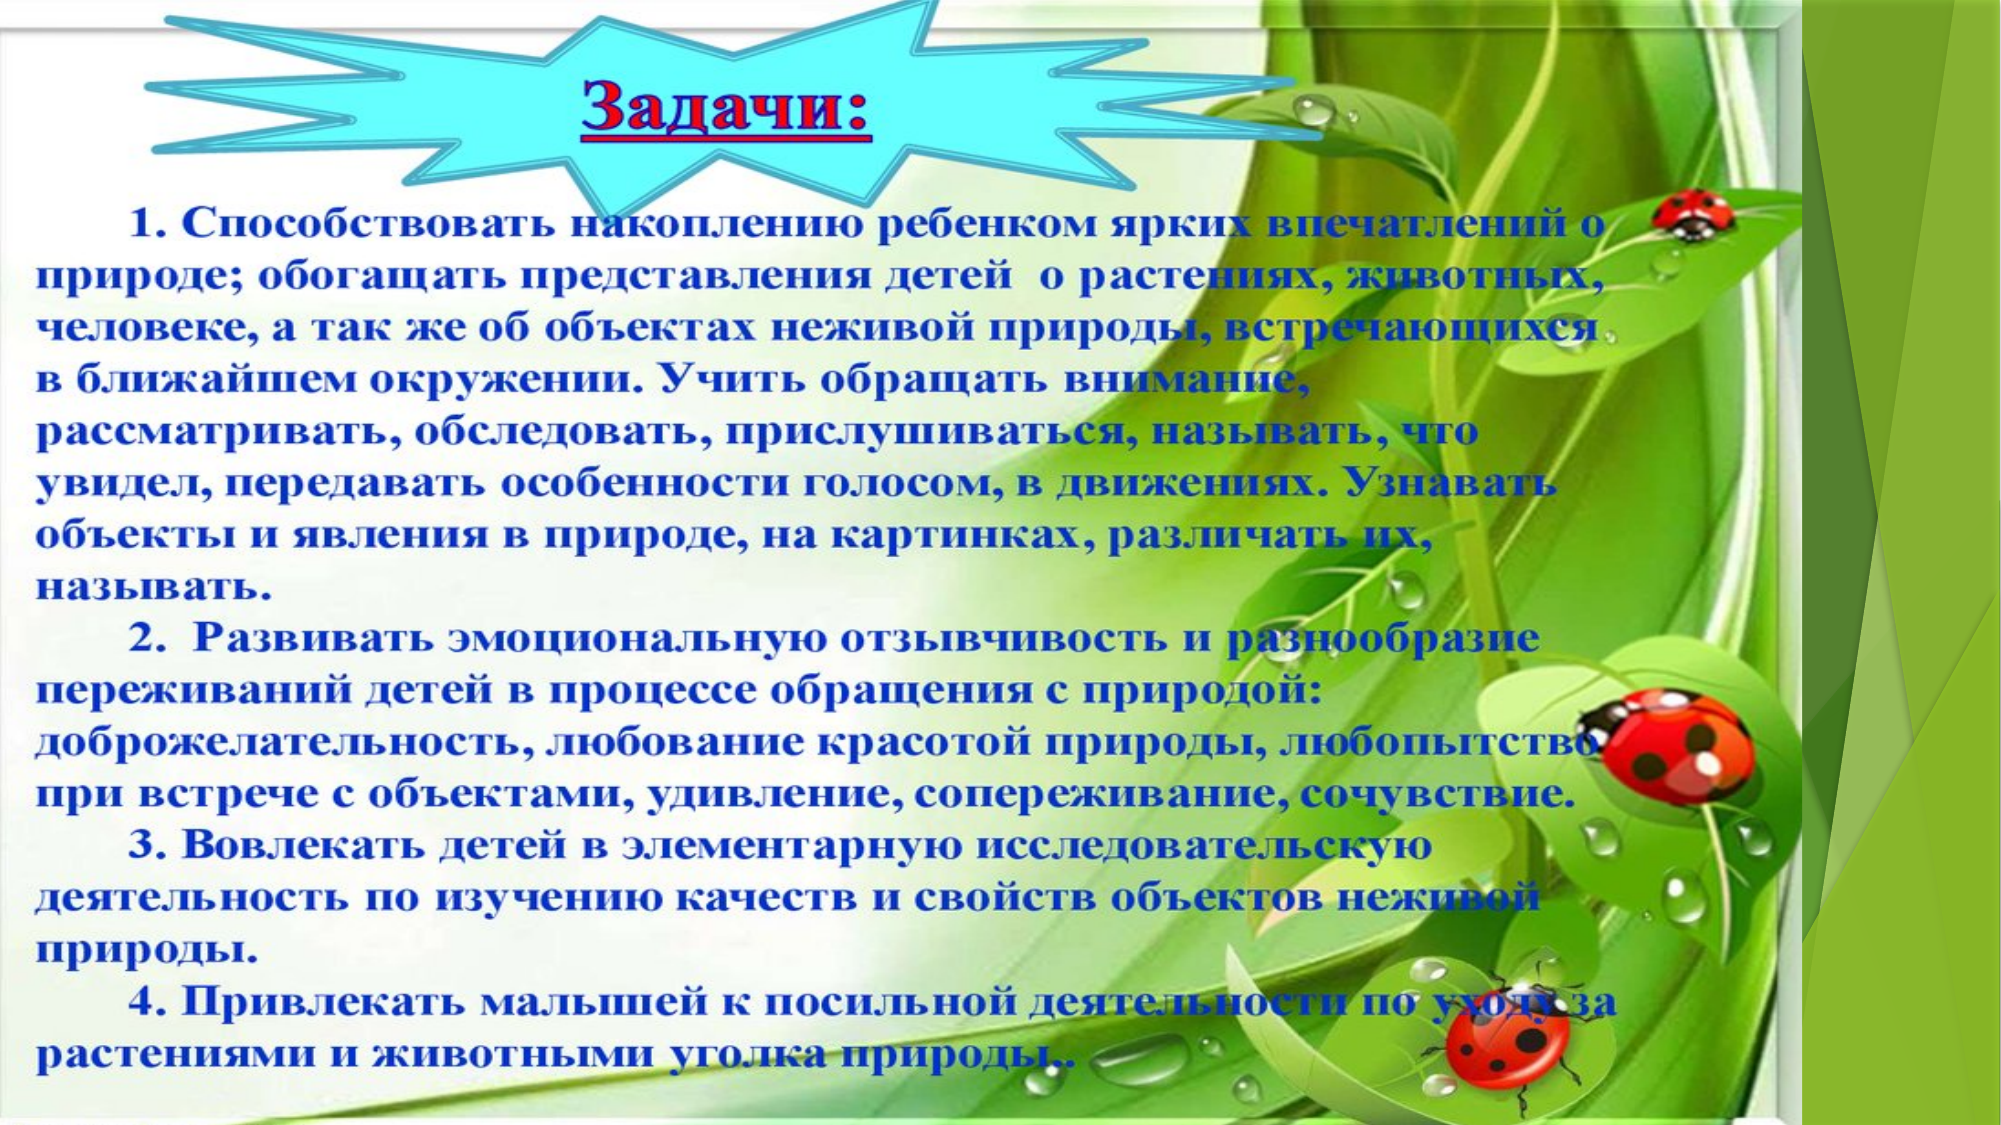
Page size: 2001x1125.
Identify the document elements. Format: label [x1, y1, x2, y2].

list [0, 0, 1803, 1125]
